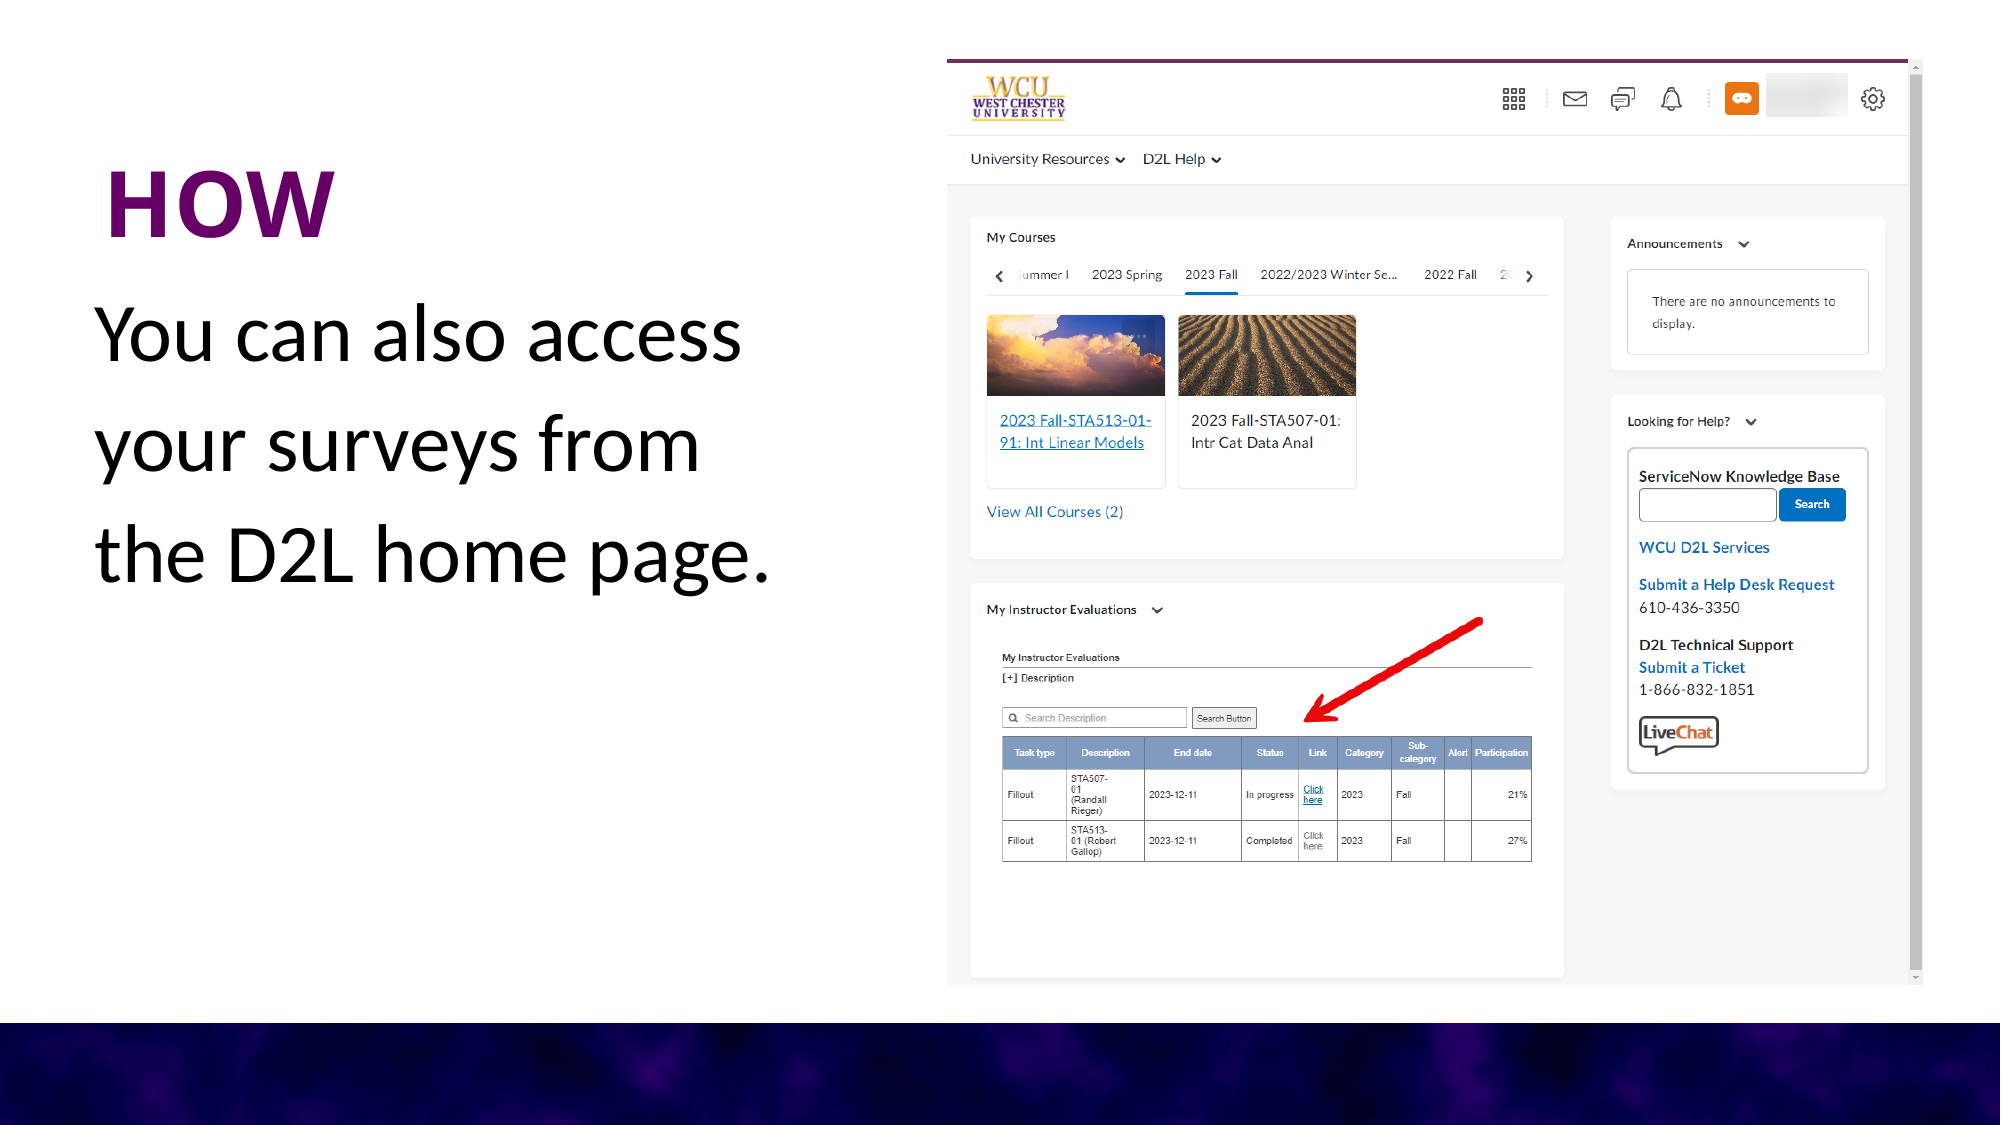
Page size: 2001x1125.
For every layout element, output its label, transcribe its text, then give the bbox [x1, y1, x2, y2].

title HOW [89, 59, 774, 281]
list You can also access your surveys from the D2L home page. [26, 281, 947, 966]
picture [0, 1023, 2000, 1125]
picture [947, 59, 1923, 985]
